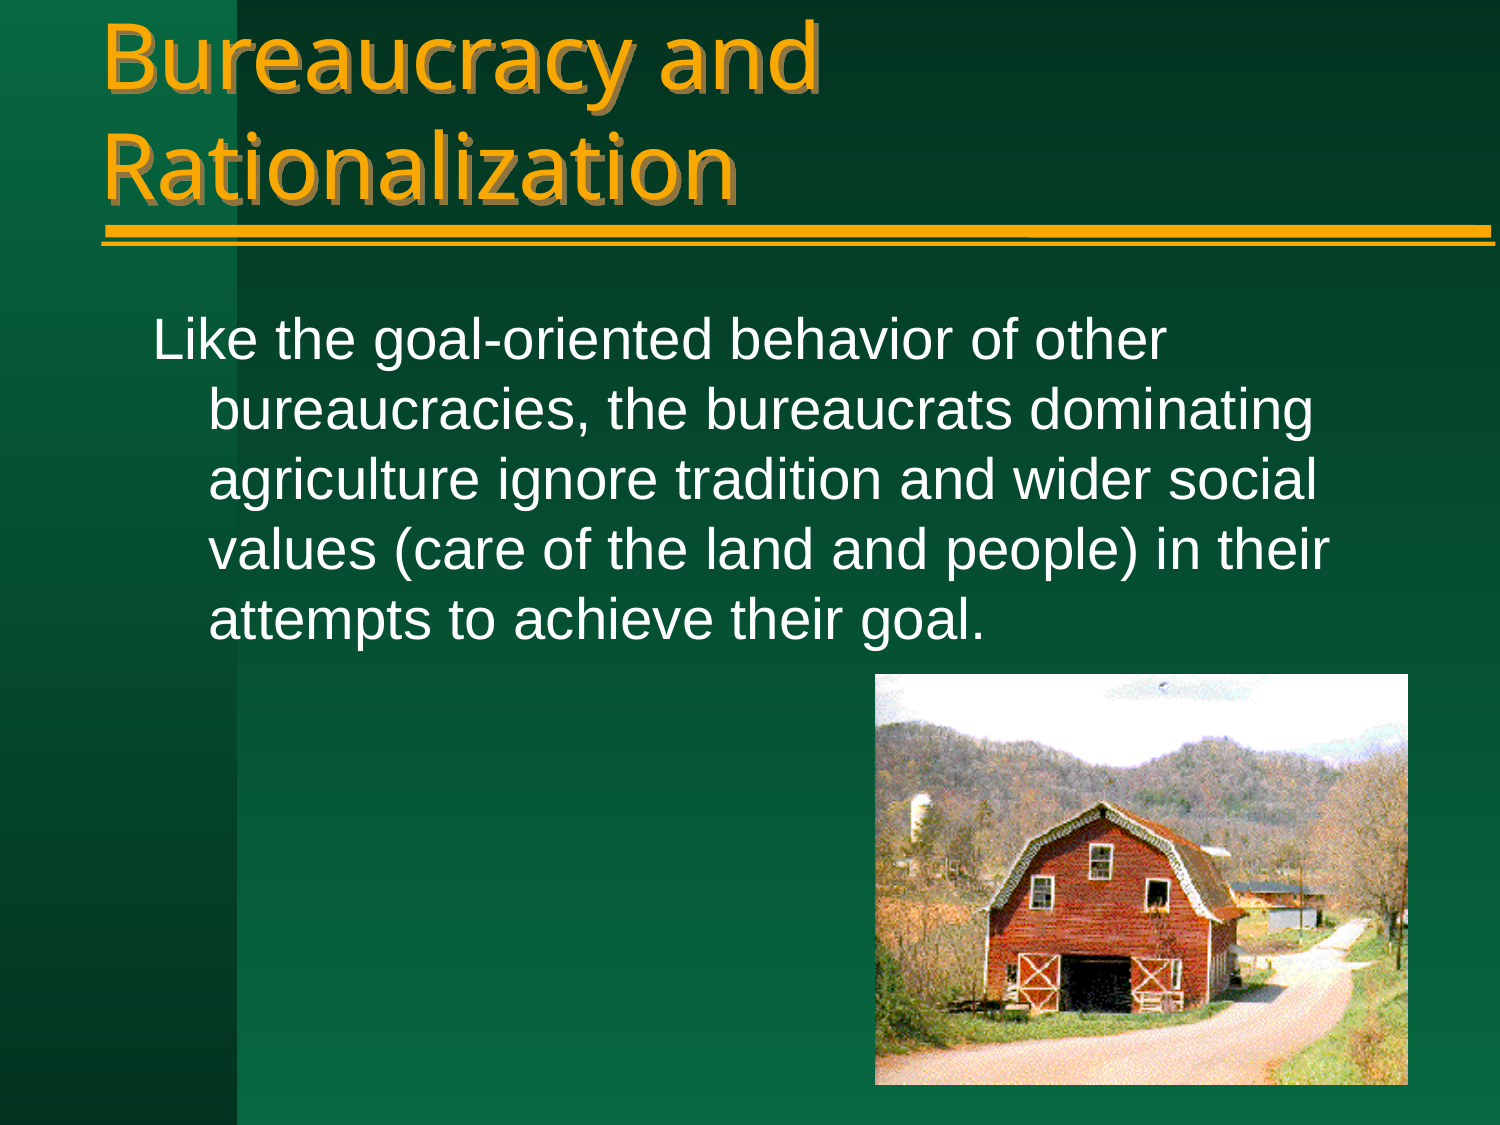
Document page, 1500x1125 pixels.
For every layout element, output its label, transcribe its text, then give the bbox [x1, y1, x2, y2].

list Like the goal-oriented behavior of other bureaucracies, the bureaucrats dominating agriculture ignore tradition and wider social values (care of the land and people) in their attempts to achieve their goal. [136, 293, 1413, 976]
title Bureaucracy and Rationalization [83, 43, 1363, 226]
picture [874, 674, 1408, 1085]
